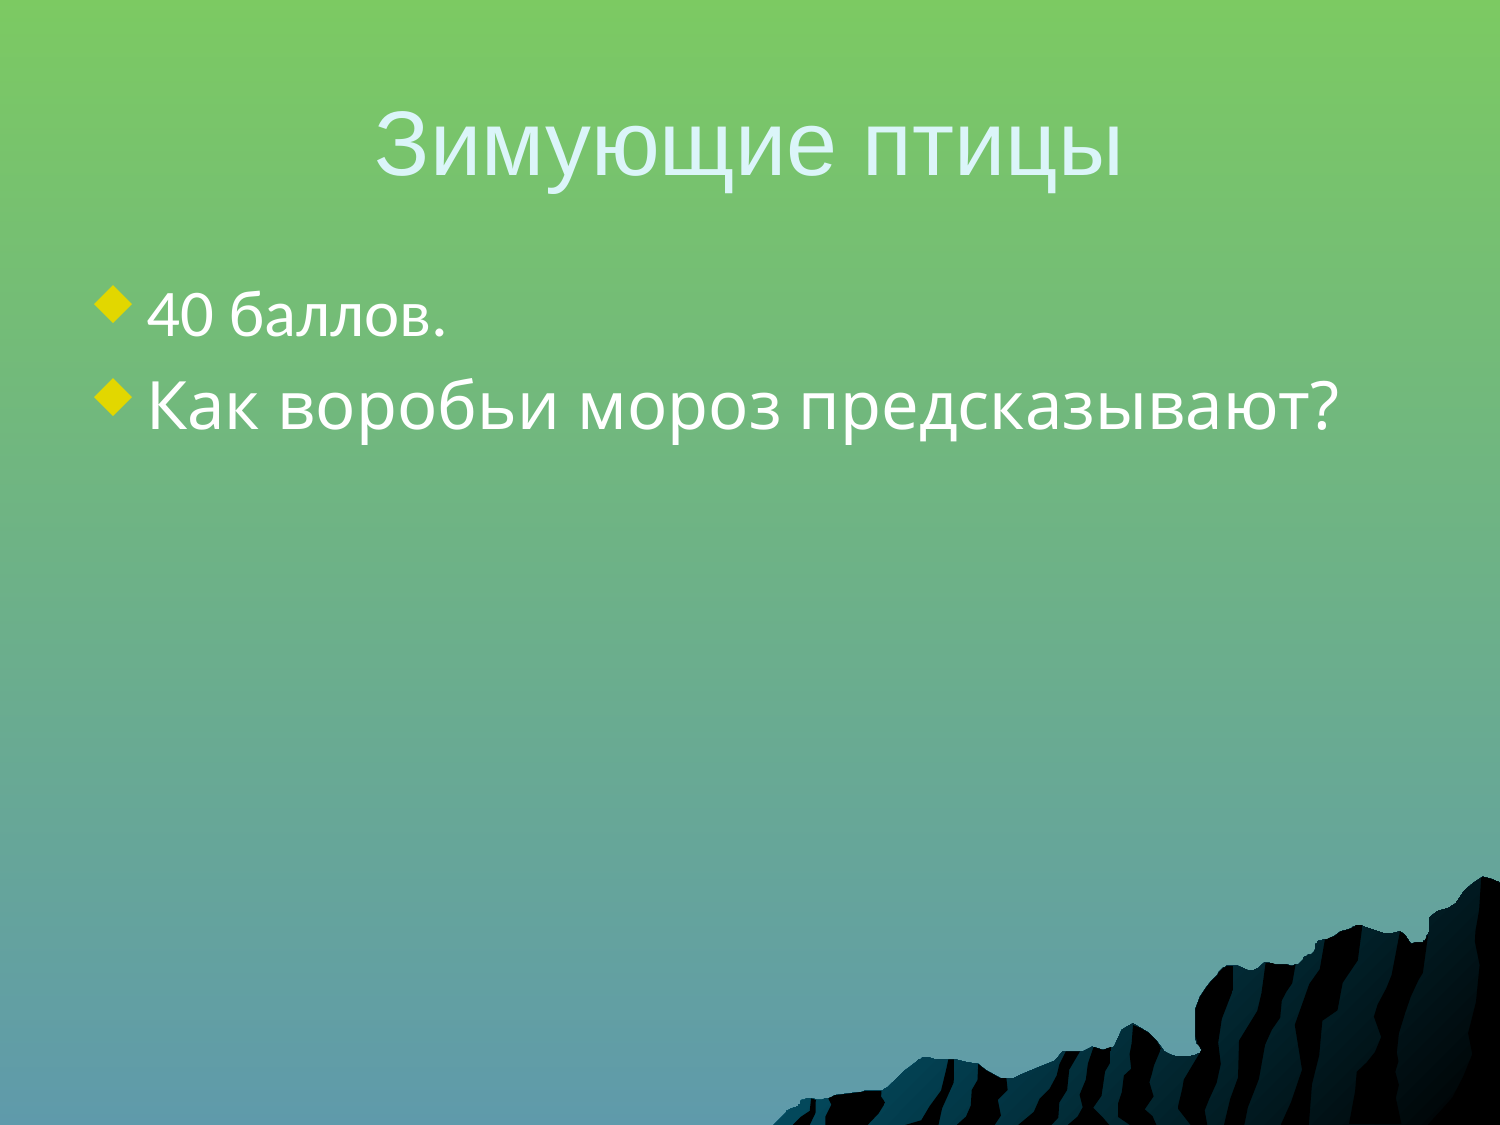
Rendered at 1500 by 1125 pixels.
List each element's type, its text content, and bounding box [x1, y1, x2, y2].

title Зимующие птицы [74, 45, 1426, 233]
list 40 баллов. Как воробьи мороз предсказывают? [74, 262, 1426, 1006]
